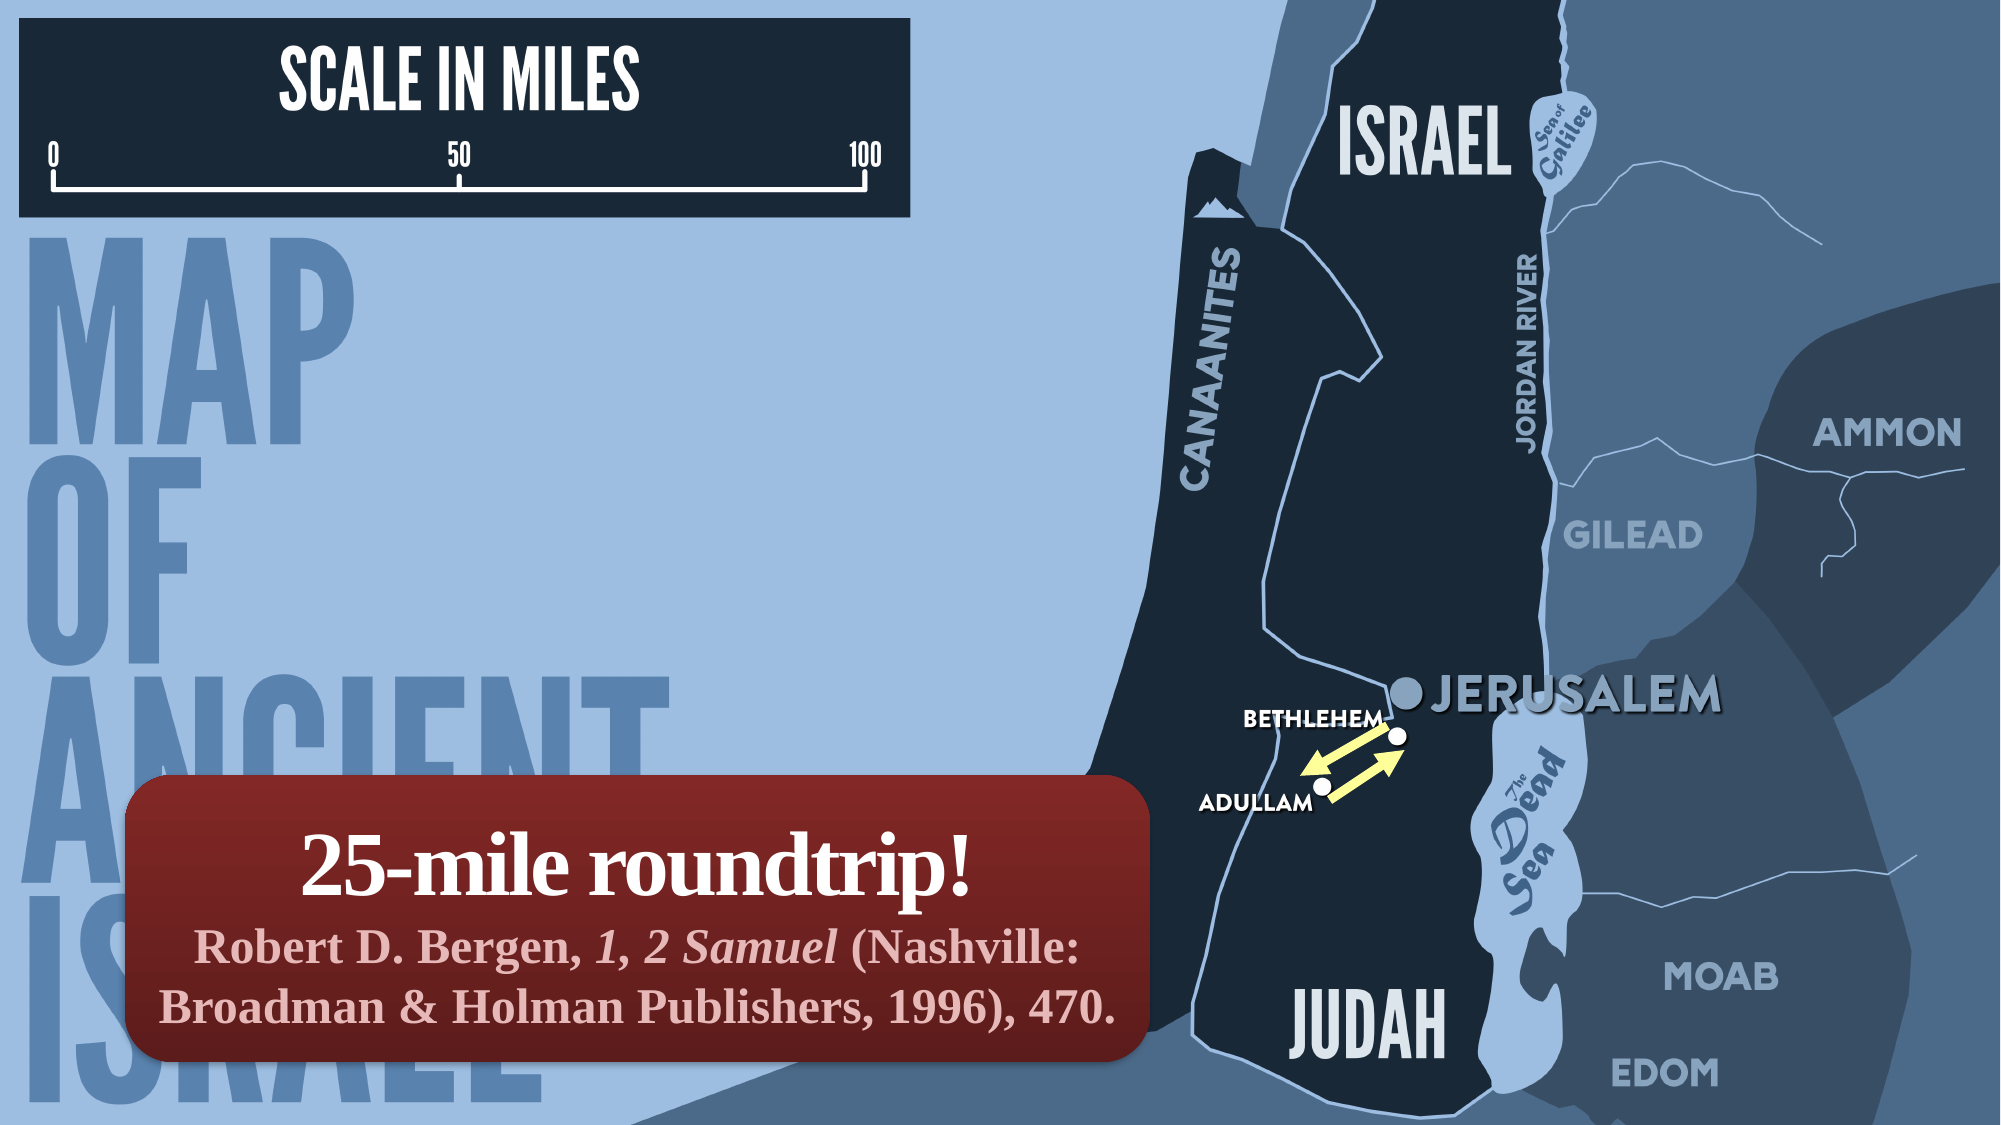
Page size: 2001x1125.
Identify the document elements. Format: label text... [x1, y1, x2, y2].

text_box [1329, 749, 1405, 801]
text_box 25-mile roundtrip! Robert D. Bergen, 1, 2 Samuel (Nashville: Broadman & Holman Publishers, 1996), 470. [122, 772, 1153, 1065]
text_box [1299, 725, 1388, 777]
picture [0, 0, 2001, 1125]
